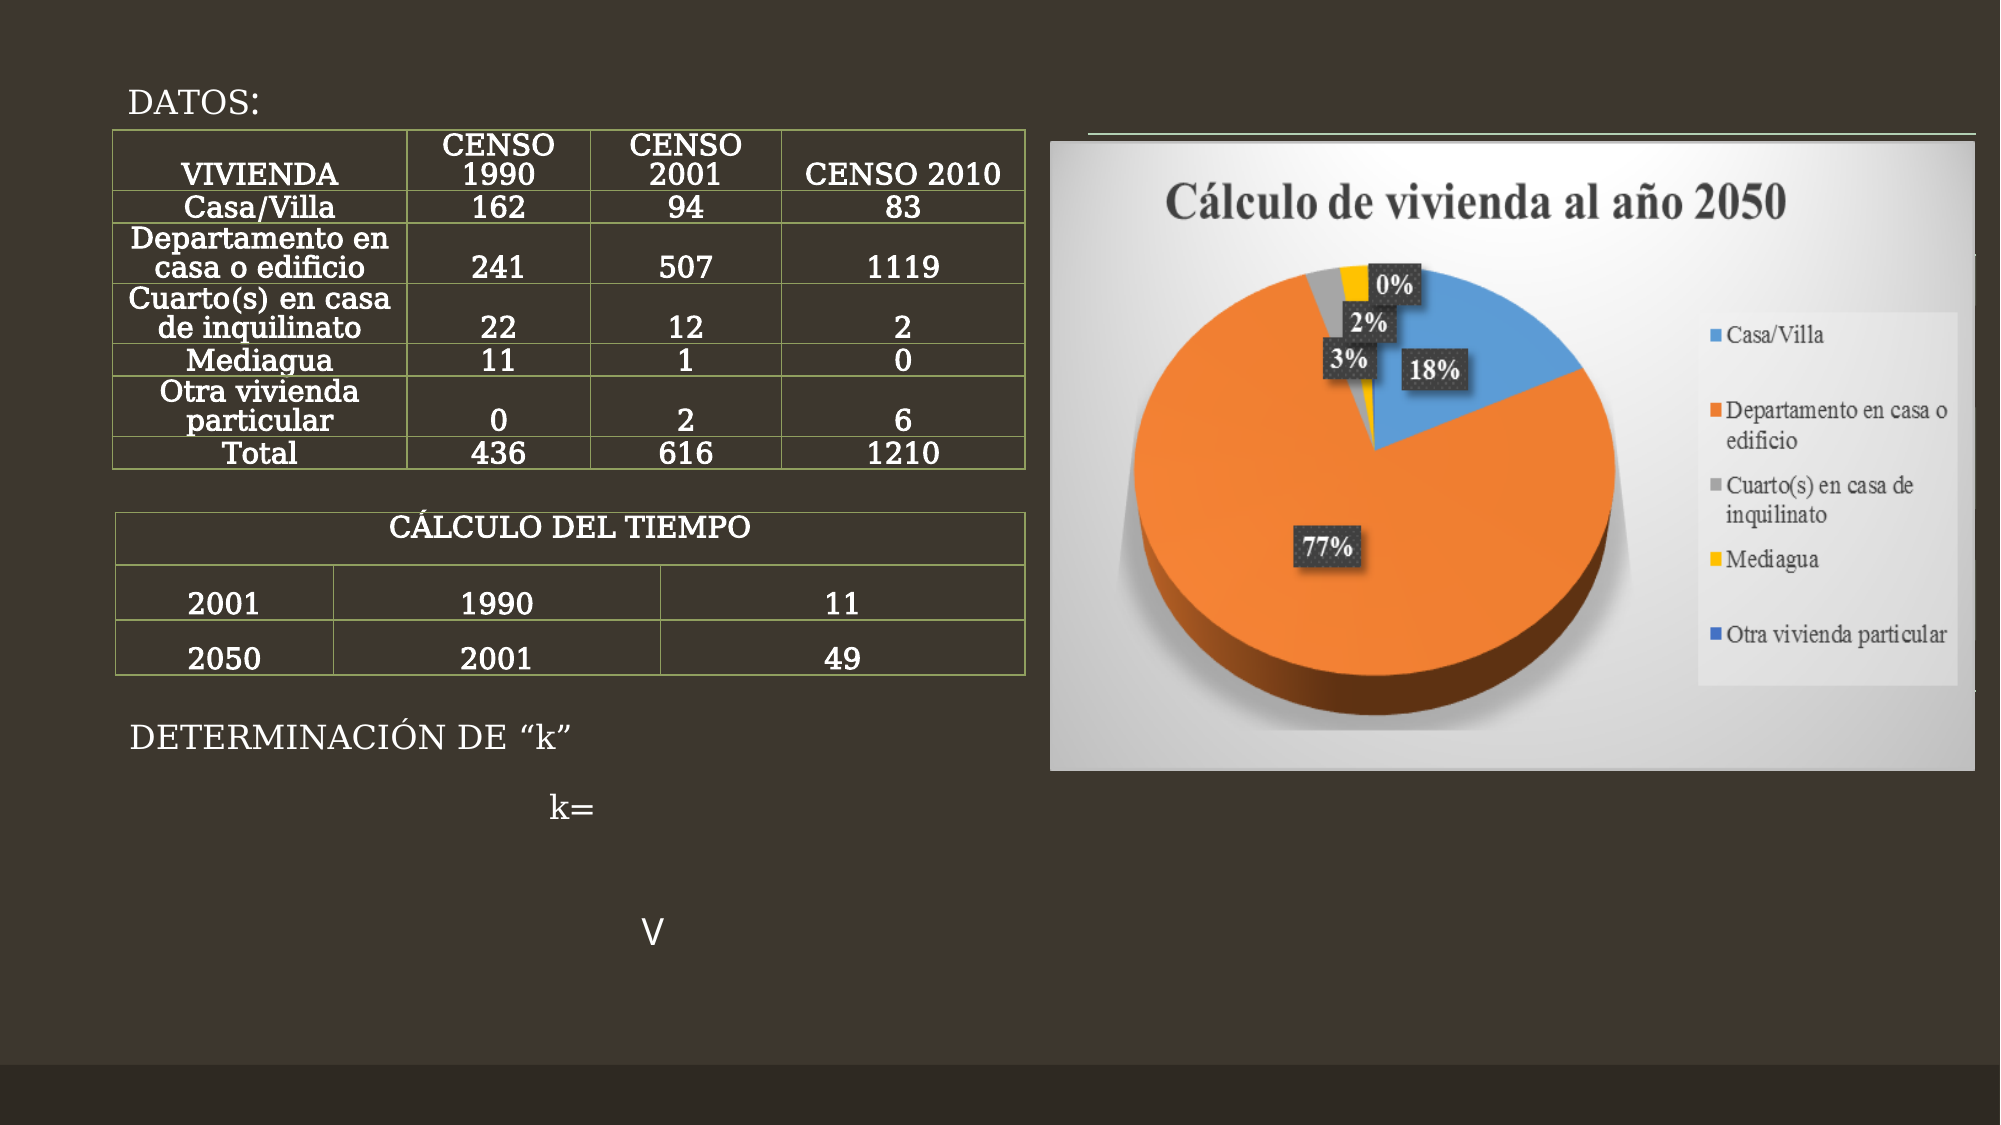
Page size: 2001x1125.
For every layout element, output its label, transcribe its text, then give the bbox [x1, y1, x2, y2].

table_cell 1990 [334, 566, 660, 619]
table_cell 2001 [334, 621, 660, 674]
table_cell 507 [591, 224, 781, 283]
table_cell 1210 [782, 437, 1024, 468]
table_cell 2 [782, 284, 1024, 343]
table_cell 11 [408, 344, 590, 375]
table_cell 83 [782, 191, 1024, 222]
text_box DETERMINACIÓN DE “k” [114, 708, 677, 764]
table_cell Mediagua [113, 344, 406, 375]
table_cell 436 [408, 437, 590, 468]
table_header CENSO 1990 [408, 131, 590, 190]
table_cell Otra vivienda particular [113, 377, 406, 436]
table_cell 11 [661, 566, 1024, 619]
table_header CENSO 2010 [782, 131, 1024, 190]
table_cell 0 [782, 344, 1024, 375]
table_cell 2001 [116, 566, 333, 619]
table_cell 162 [408, 191, 590, 222]
table_cell 1119 [782, 224, 1024, 283]
table_cell 6 [782, 377, 1024, 436]
table_cell 22 [408, 284, 590, 343]
table_header Cálculo de la población al año 2050 [1702, 135, 1976, 254]
table_header Determinación de k [1460, 135, 1702, 141]
table_cell 616 [591, 437, 781, 468]
table_cell 0 [408, 377, 590, 436]
picture [1049, 141, 1975, 771]
table_header VIVIENDA [113, 131, 406, 190]
table_cell 2050 [116, 621, 333, 674]
table_cell Cuarto(s) en casa de inquilinato [113, 284, 406, 343]
table_header CENSO 2001 [591, 131, 781, 190]
table_cell Casa/Villa [113, 191, 406, 222]
table_header VIVIENDA [1088, 135, 1460, 141]
table_cell 94 [591, 191, 781, 222]
text_box DATOS: [112, 69, 363, 129]
table_cell 49 [661, 621, 1024, 674]
table_cell 12 [591, 284, 781, 343]
table_cell 2 [591, 377, 781, 436]
table_cell Total [113, 437, 406, 468]
table_cell 1 [591, 344, 781, 375]
table_cell Departamento en casa o edificio [113, 224, 406, 283]
table_cell 241 [408, 224, 590, 283]
table_header CÁLCULO DEL TIEMPO [116, 513, 1024, 564]
